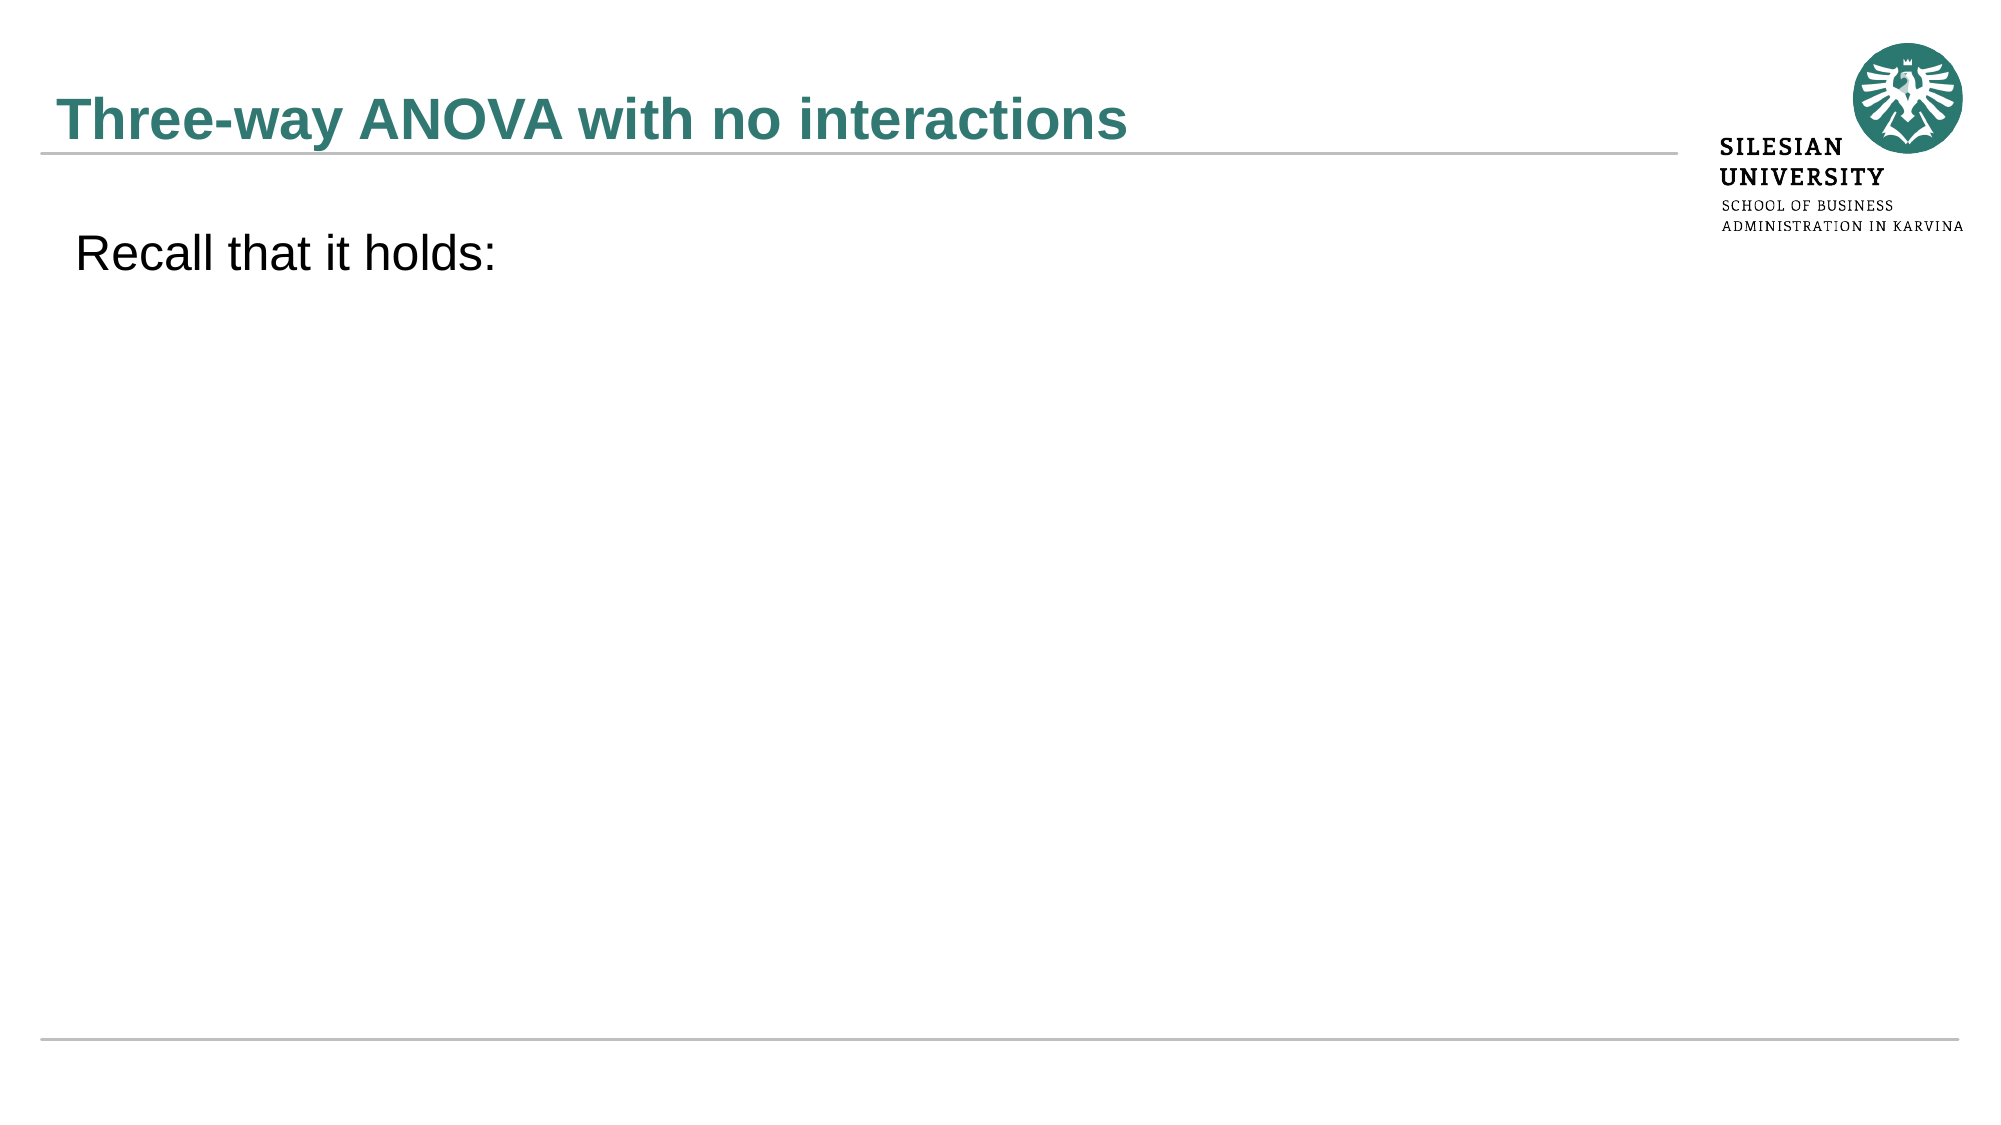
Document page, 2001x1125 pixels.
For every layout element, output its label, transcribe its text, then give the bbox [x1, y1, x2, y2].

picture [1720, 43, 1963, 231]
title Three-way ANOVA with no interactions [41, 73, 1636, 150]
